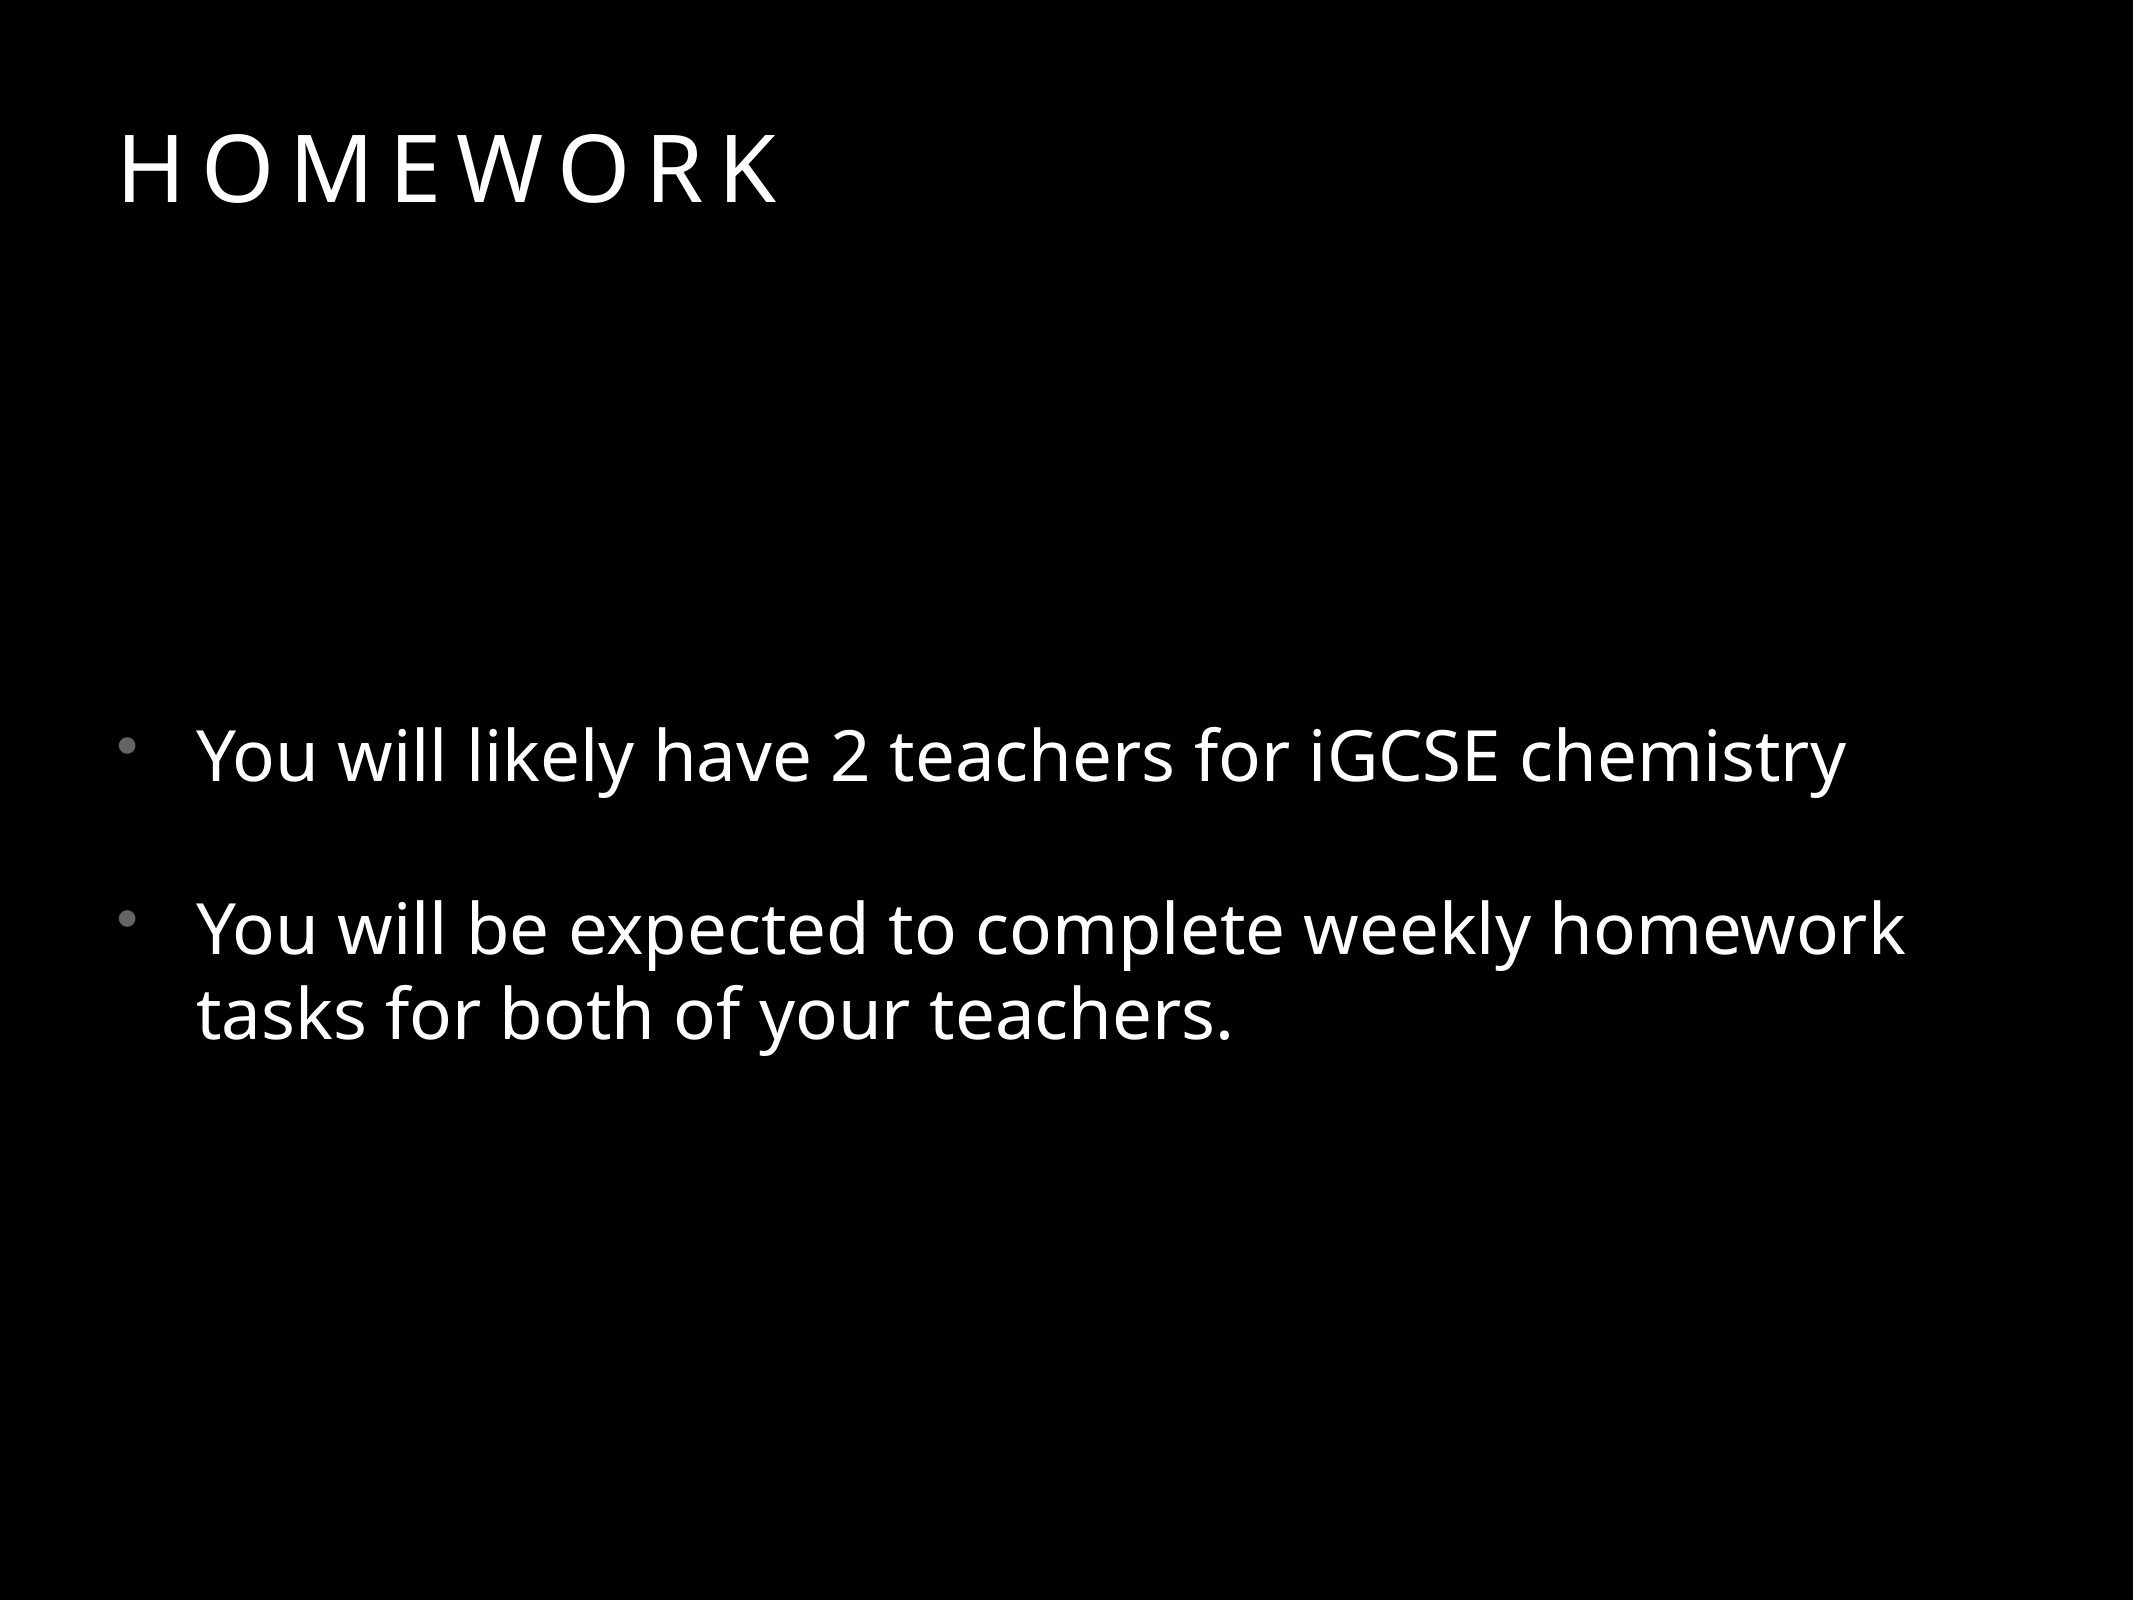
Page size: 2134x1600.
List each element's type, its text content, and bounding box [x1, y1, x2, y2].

list You will likely have 2 teachers for iGCSE chemistry You will be expected to complete weekly homework tasks for both of your teachers. [107, 330, 2026, 1434]
title Homework [107, 99, 2026, 330]
